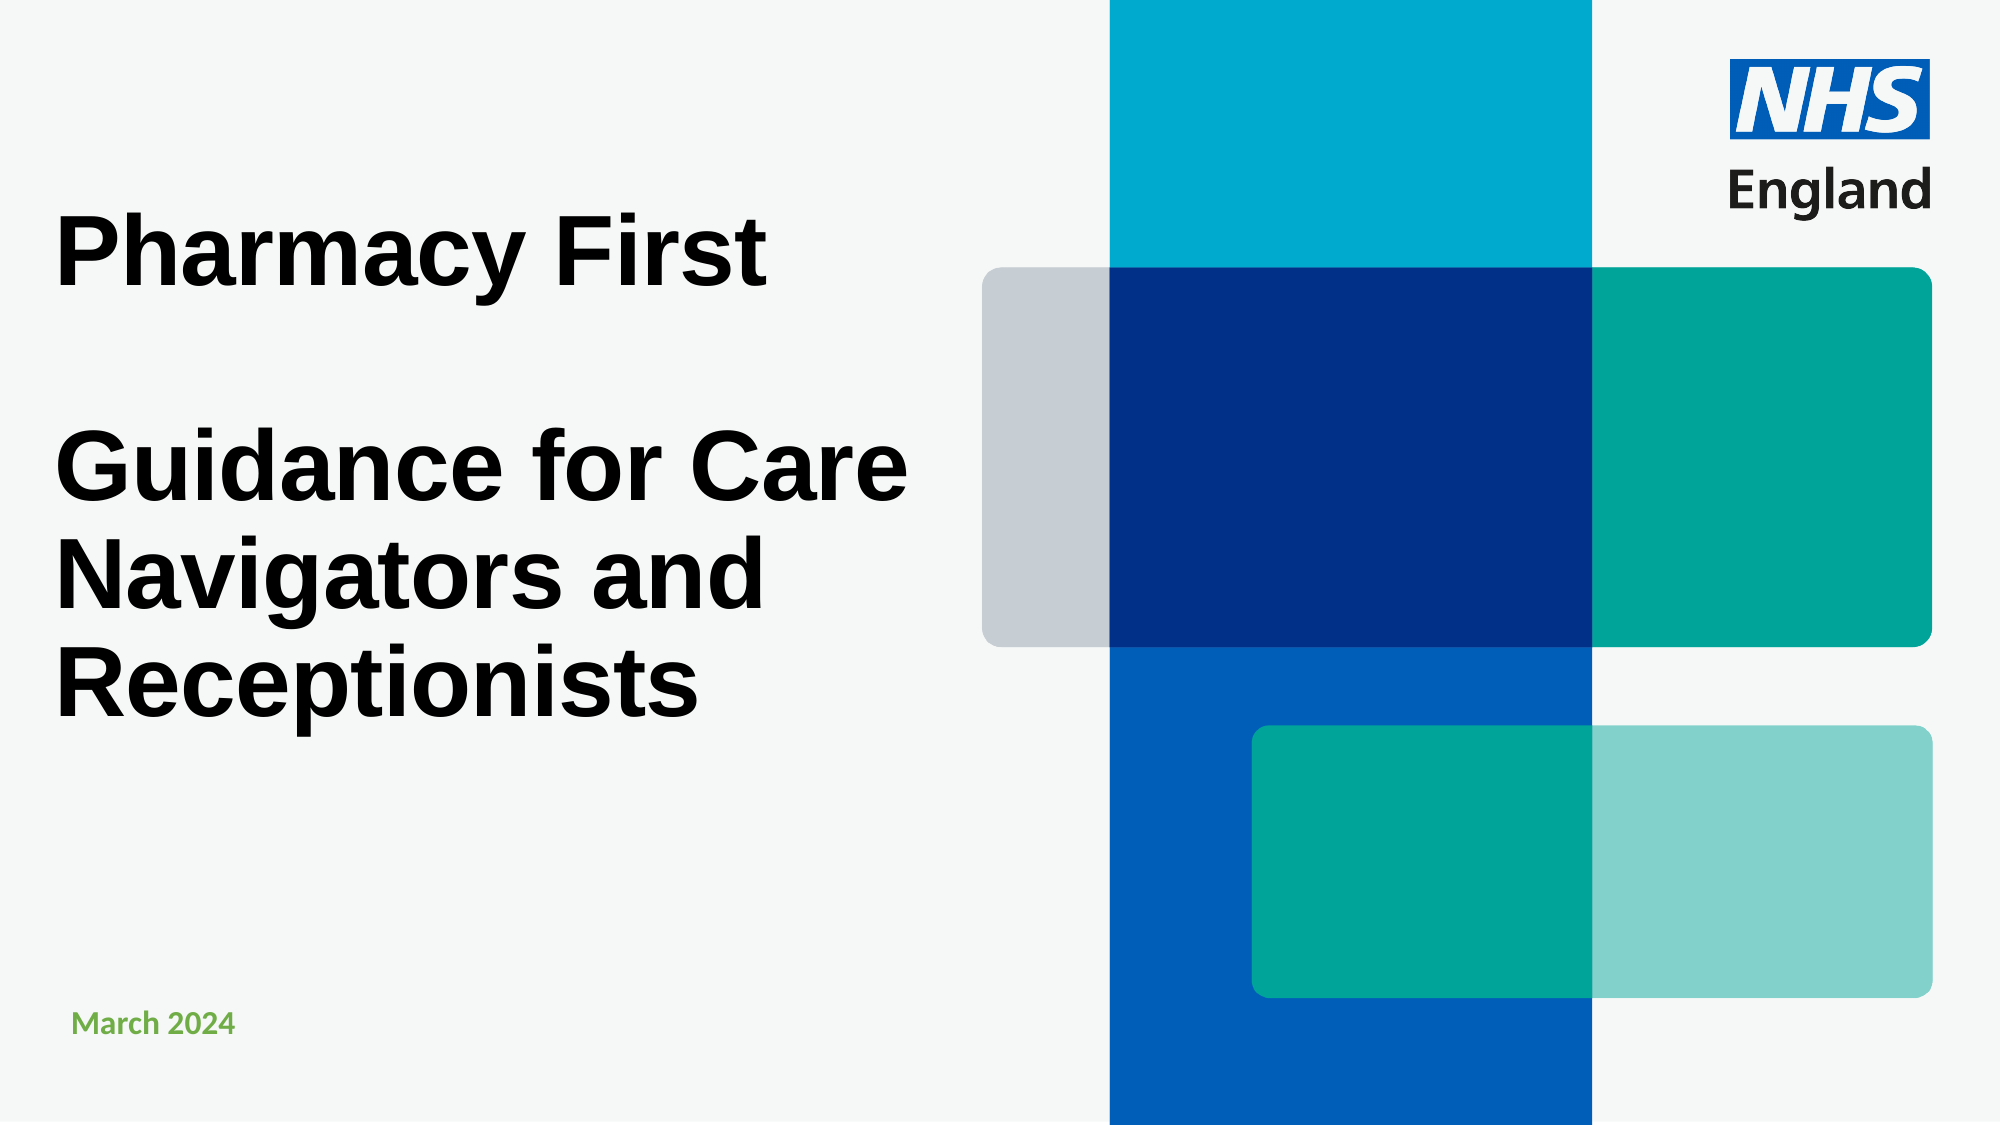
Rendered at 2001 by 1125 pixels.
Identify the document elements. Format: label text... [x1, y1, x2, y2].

list March 2024 [70, 944, 1098, 1043]
title Pharmacy First Guidance for Care Navigators and Receptionists [54, 173, 965, 739]
picture [382, 0, 2001, 1125]
